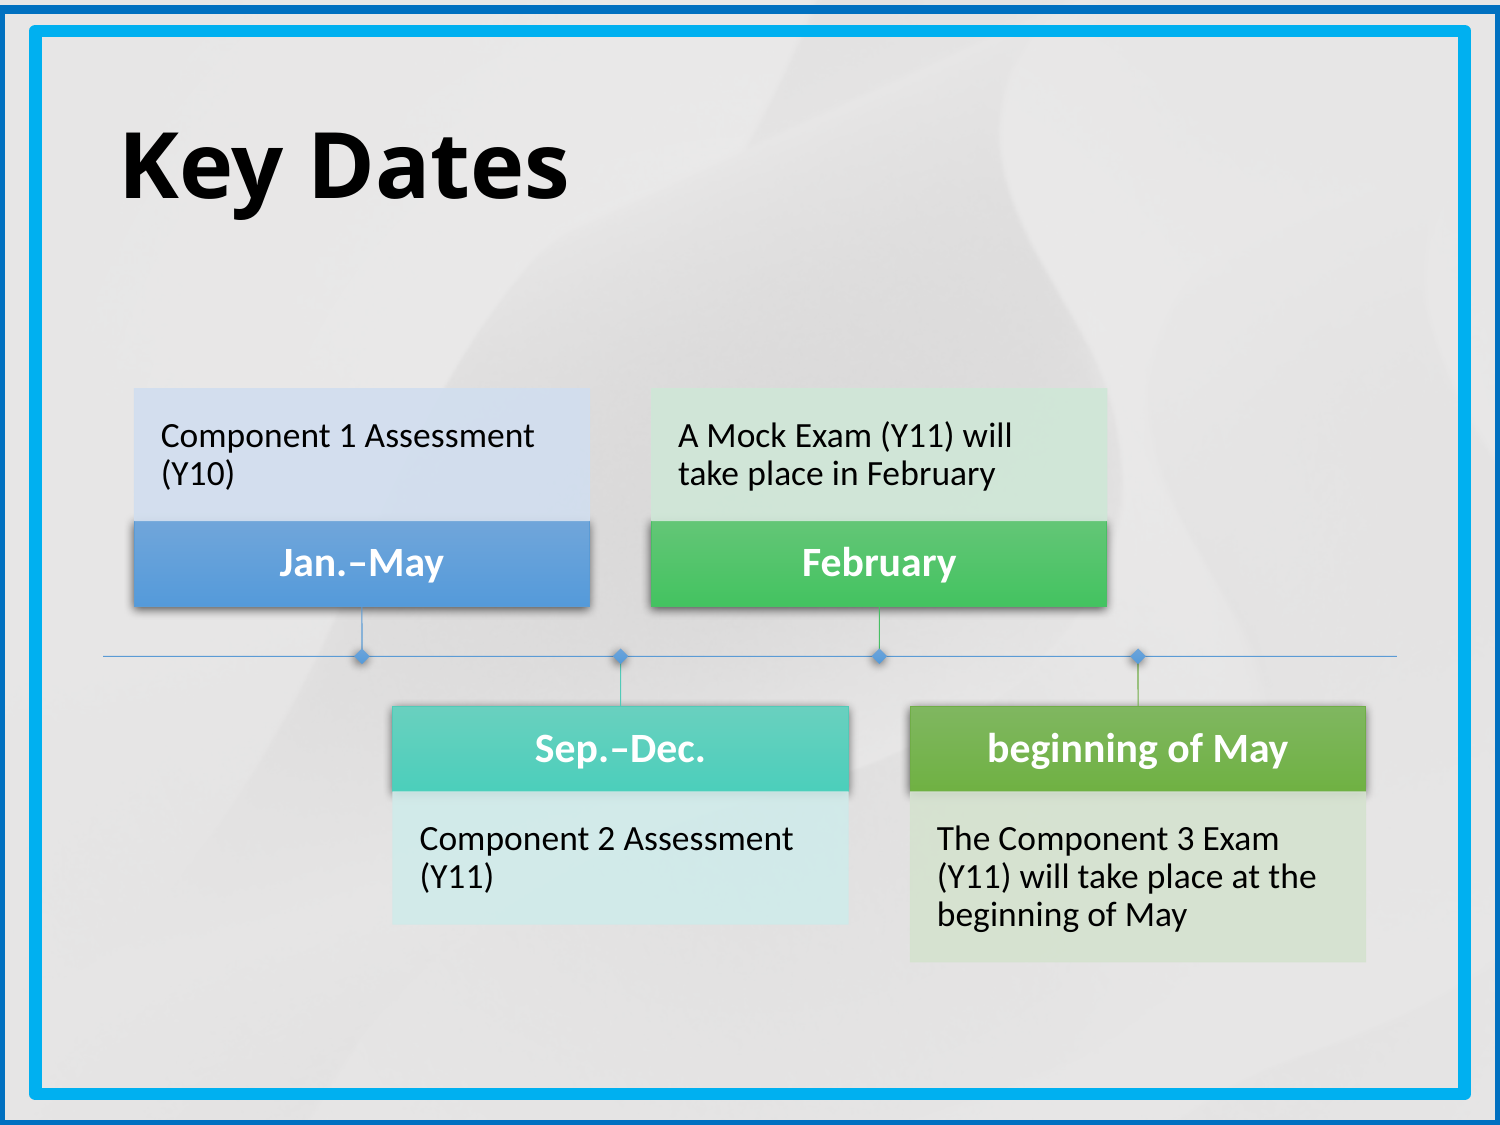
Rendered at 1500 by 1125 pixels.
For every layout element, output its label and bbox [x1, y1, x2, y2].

picture [0, 0, 1500, 1125]
text_box [103, 299, 1397, 1014]
